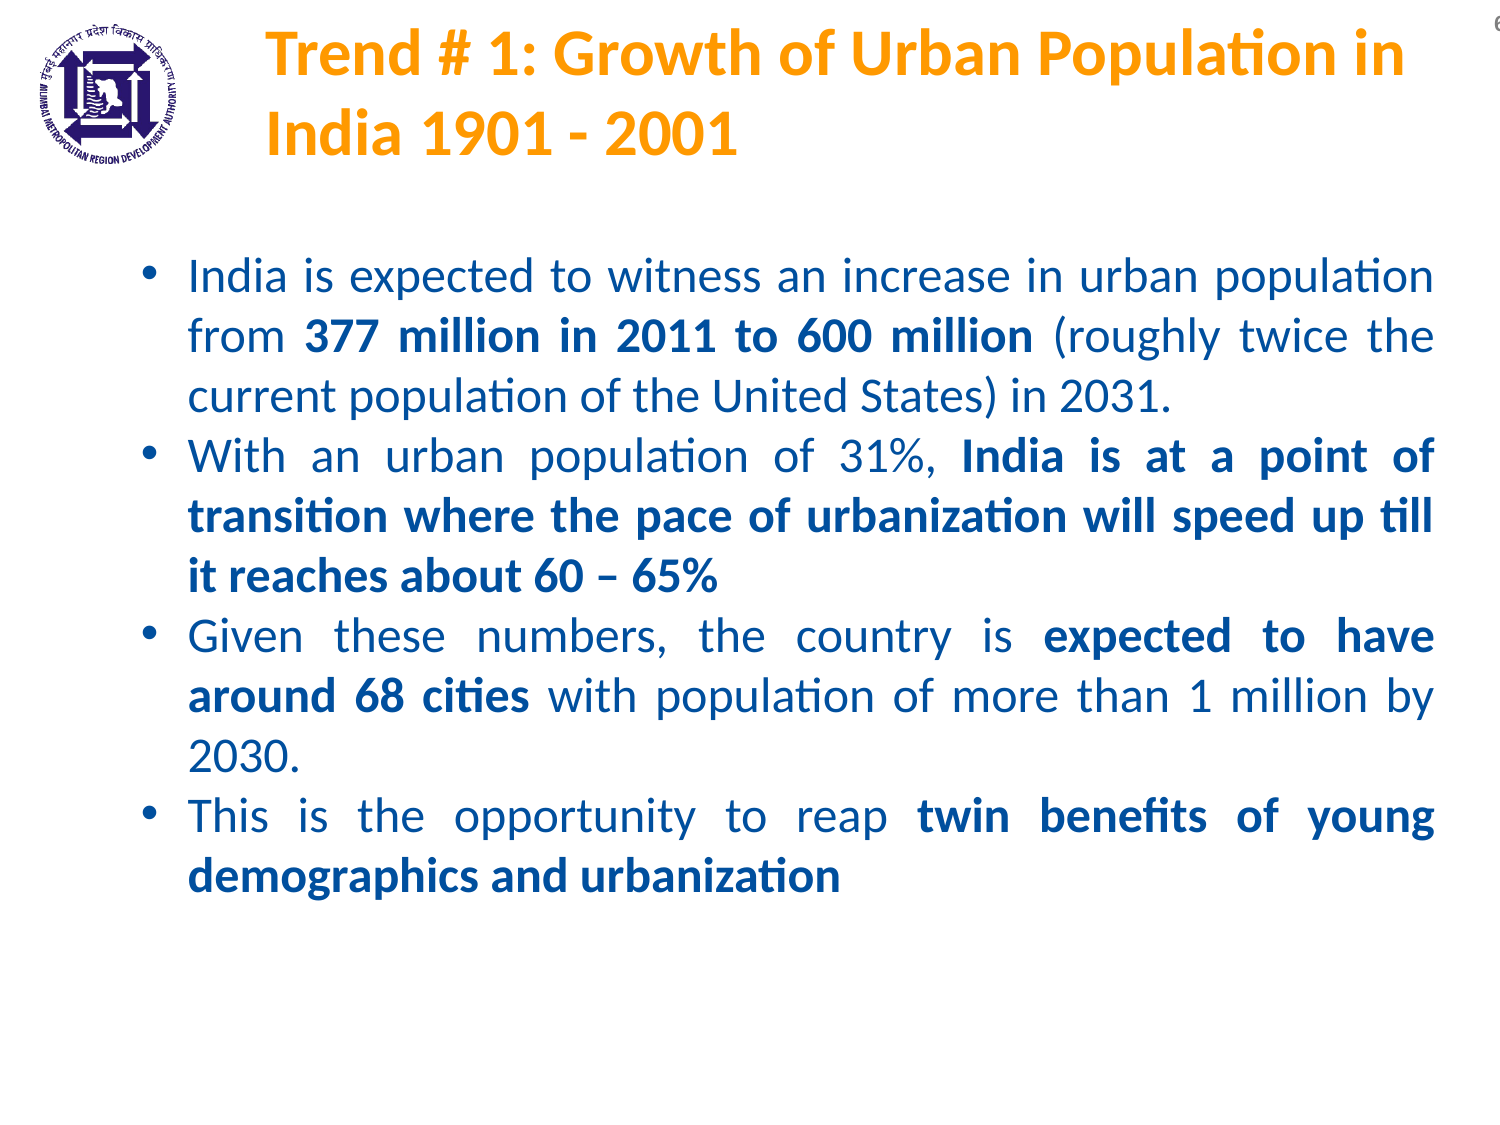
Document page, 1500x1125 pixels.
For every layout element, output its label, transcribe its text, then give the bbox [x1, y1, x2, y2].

text_box India is expected to witness an increase in urban population from 377 million in 2011 to 600 million (roughly twice the current population of the United States) in 2031. With an urban population of 31%, India is at a point of transition where the pace of urbanization will speed up till it reaches about 60 – 65% Given these numbers, the country is expected to have around 68 cities with population of more than 1 million by 2030. This is the opportunity to reap twin benefits of young demographics and urbanization [126, 234, 1450, 970]
picture [39, 24, 176, 164]
title Trend # 1: Growth of Urban Population in India 1901 - 2001 [250, 24, 1472, 153]
